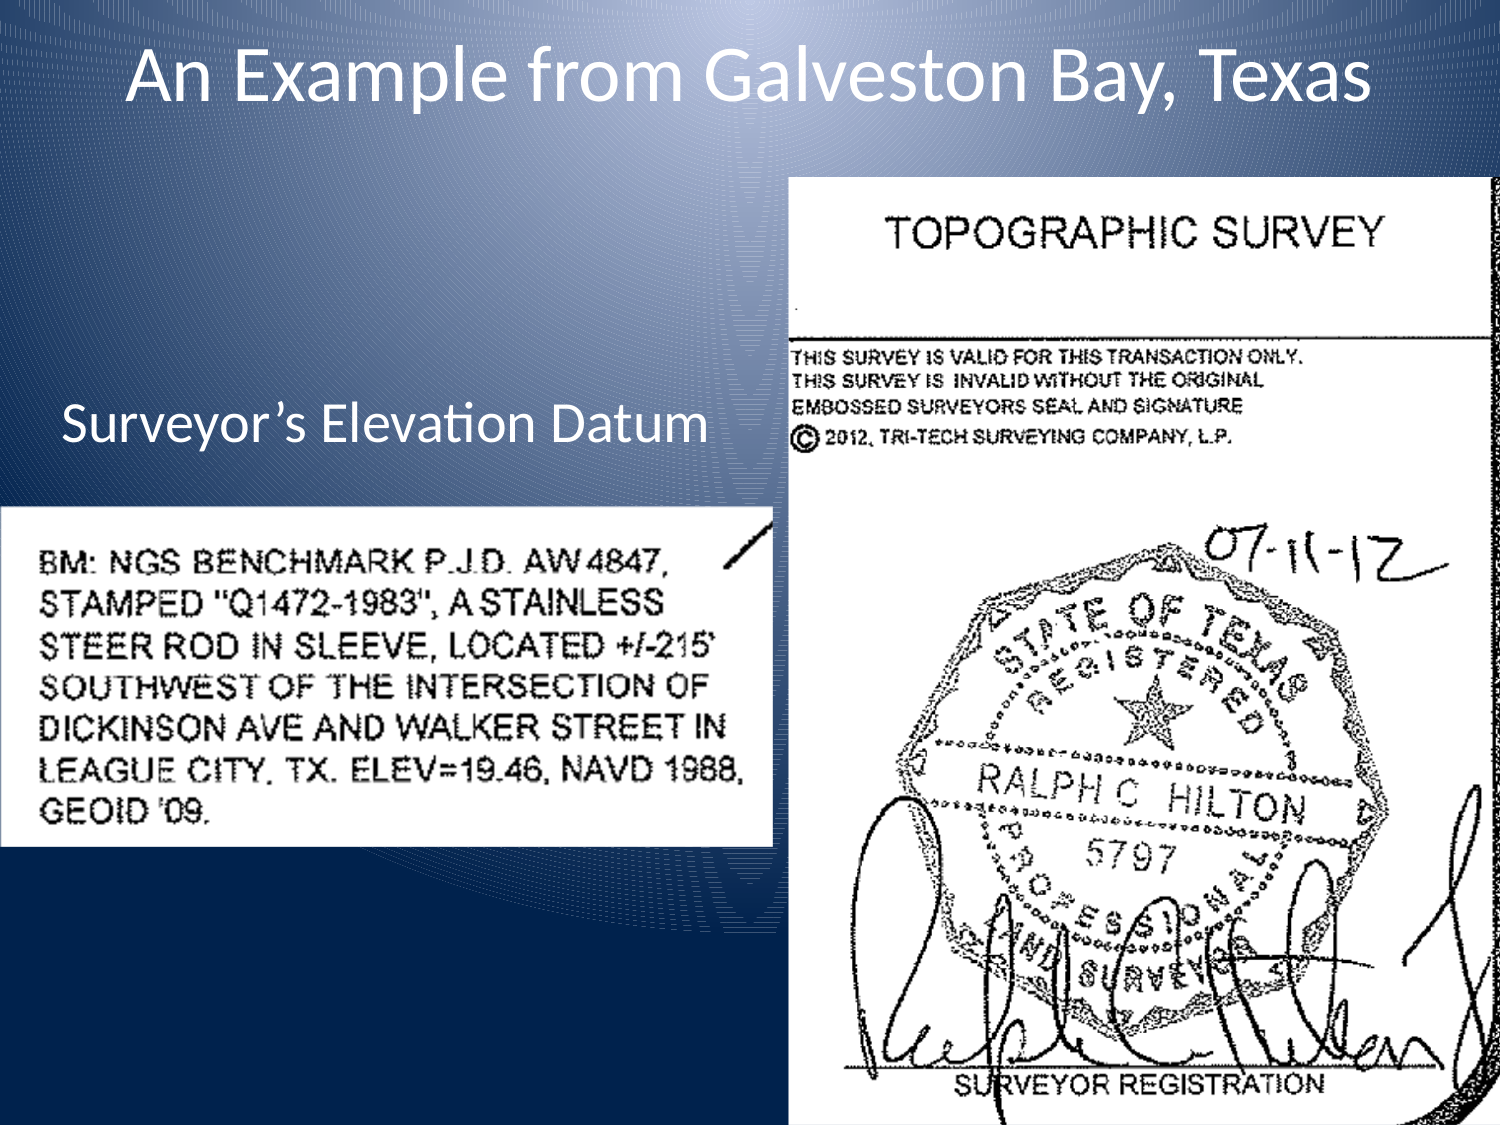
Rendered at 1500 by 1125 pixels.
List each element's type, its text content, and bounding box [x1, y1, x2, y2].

text_box Surveyor’s Elevation Datum [47, 377, 211, 462]
picture [2, 177, 1500, 1124]
text_box Surveyor’s Elevation Datum [561, 377, 665, 462]
title An Example from Galveston Bay, Texas [75, 0, 1425, 163]
